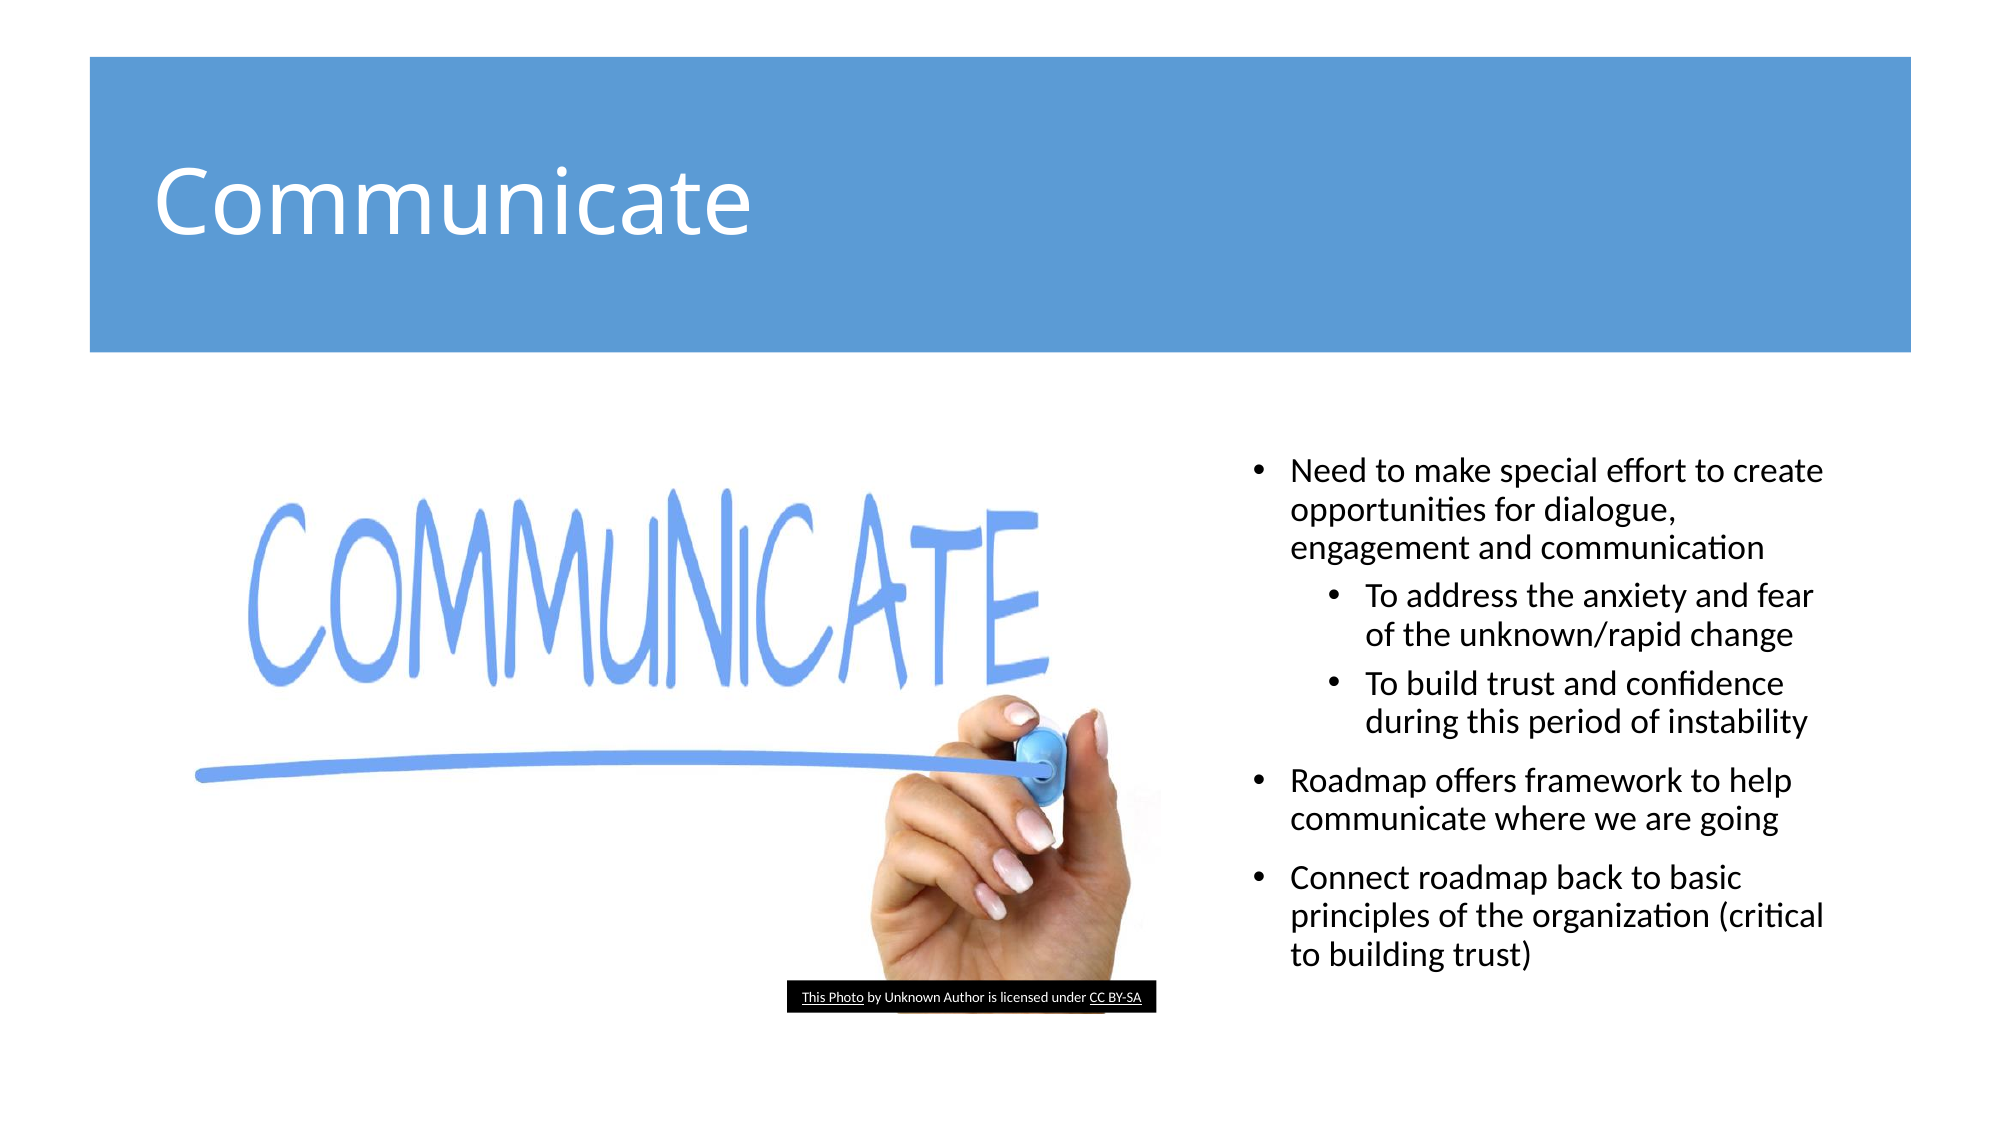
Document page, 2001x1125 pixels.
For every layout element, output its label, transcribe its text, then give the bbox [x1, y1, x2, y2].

text_box [89, 56, 1912, 353]
title Communicate [137, 96, 1863, 314]
picture [137, 412, 1161, 1014]
list Need to make special effort to create opportunities for dialogue, engagement and communication To address the anxiety and fear of the unknown/rapid change To build trust and confidence during this period of instability Roadmap offers framework to help communicate where we are going Connect roadmap back to basic principles of the organization (critical to building trust) [1237, 412, 1862, 1014]
